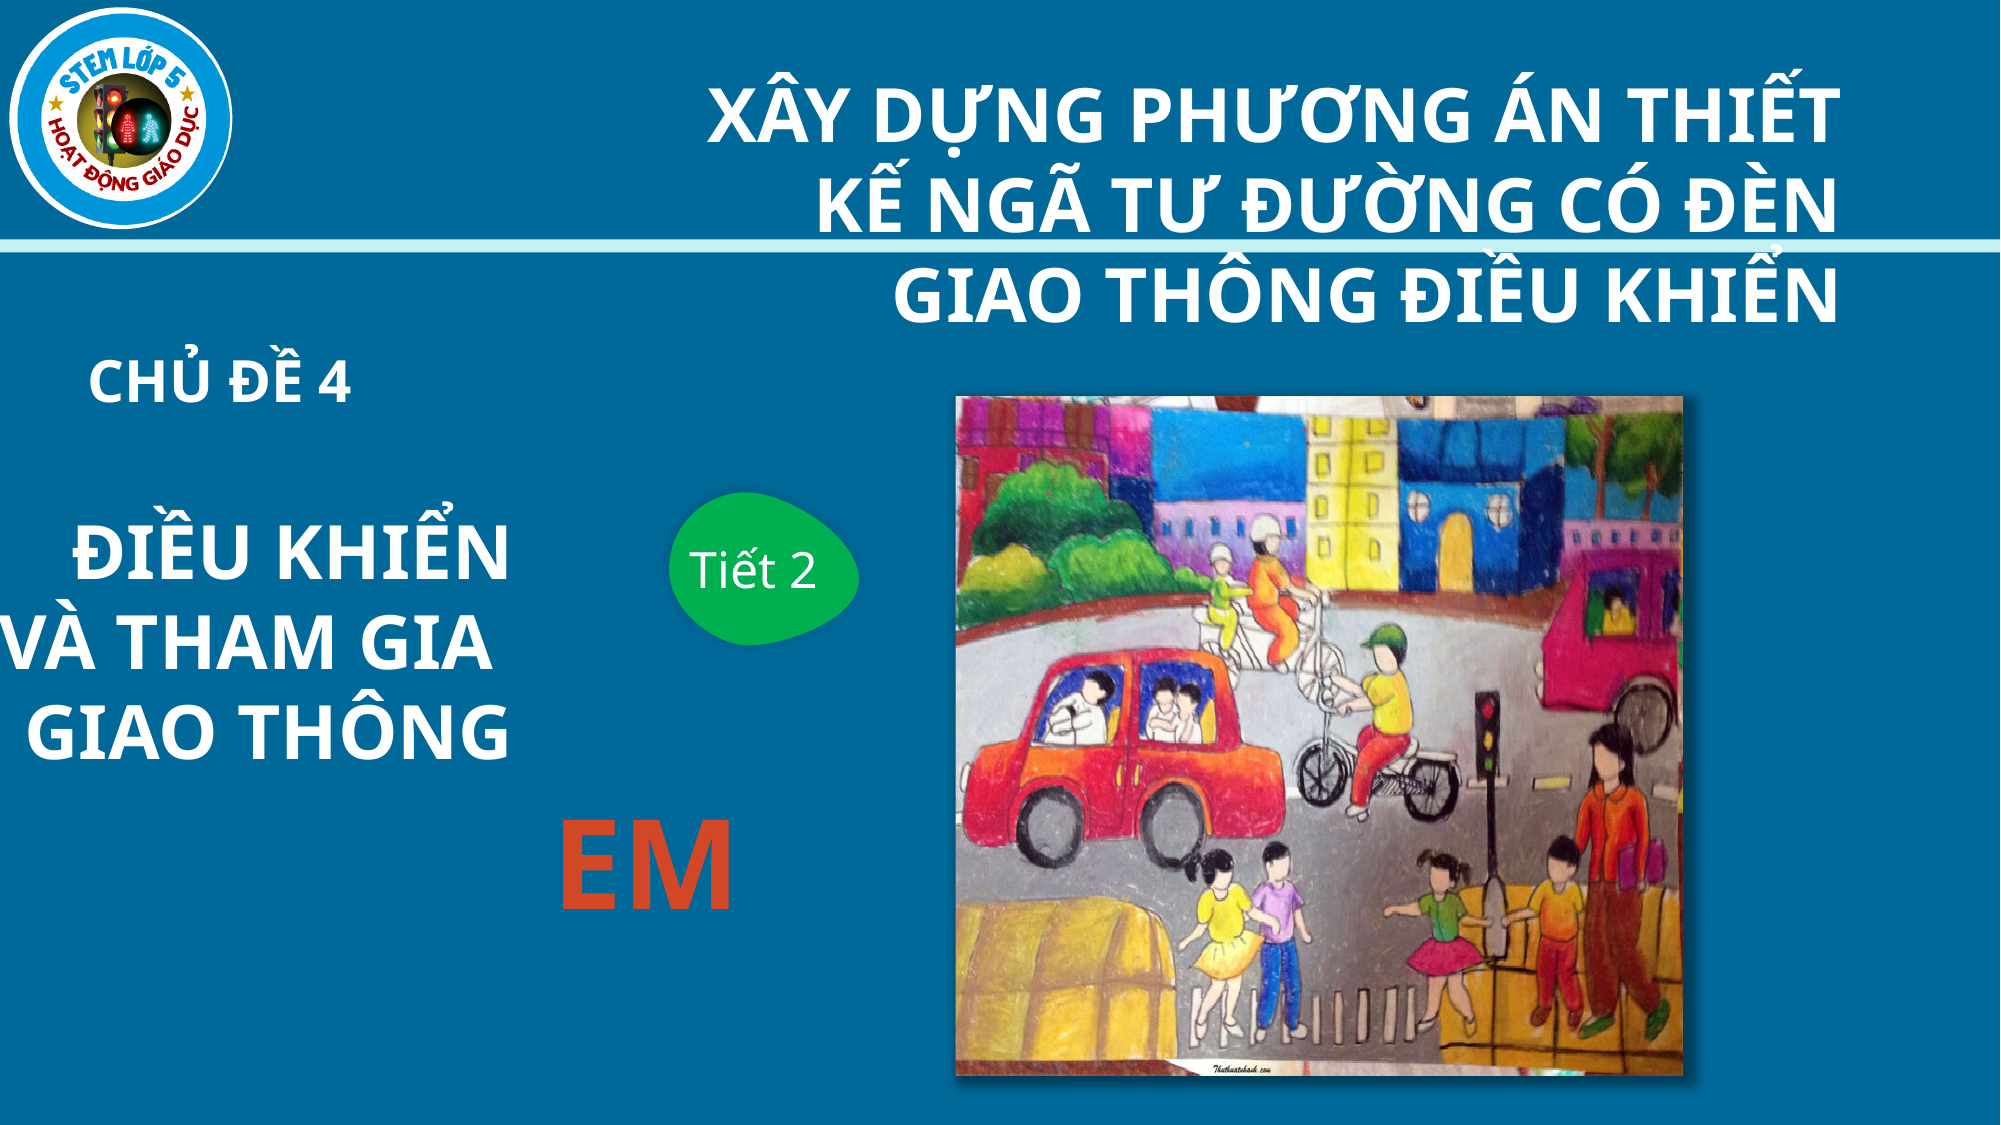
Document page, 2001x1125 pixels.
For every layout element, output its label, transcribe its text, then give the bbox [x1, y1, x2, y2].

picture [42, 38, 206, 201]
text_box EM [450, 777, 755, 943]
text_box [0, 238, 636, 253]
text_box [669, 492, 859, 646]
picture [190, 193, 202, 204]
text_box [955, 396, 1684, 1076]
text_box CHỦ ĐỀ 4 [72, 336, 417, 422]
text_box [0, 253, 2000, 1125]
picture [10, 8, 232, 229]
text_box XÂY DỰNG PHƯƠNG ÁN THIẾT KẾ NGÃ TƯ ĐƯỜNG CÓ ĐÈN GIAO THÔNG ĐIỀU KHIỂN [636, 59, 1858, 345]
text_box ĐIỀU KHIỂN VÀ THAM GIA GIAO THÔNG [0, 496, 529, 782]
text_box [0, 0, 2000, 238]
text_box [1858, 238, 2000, 253]
